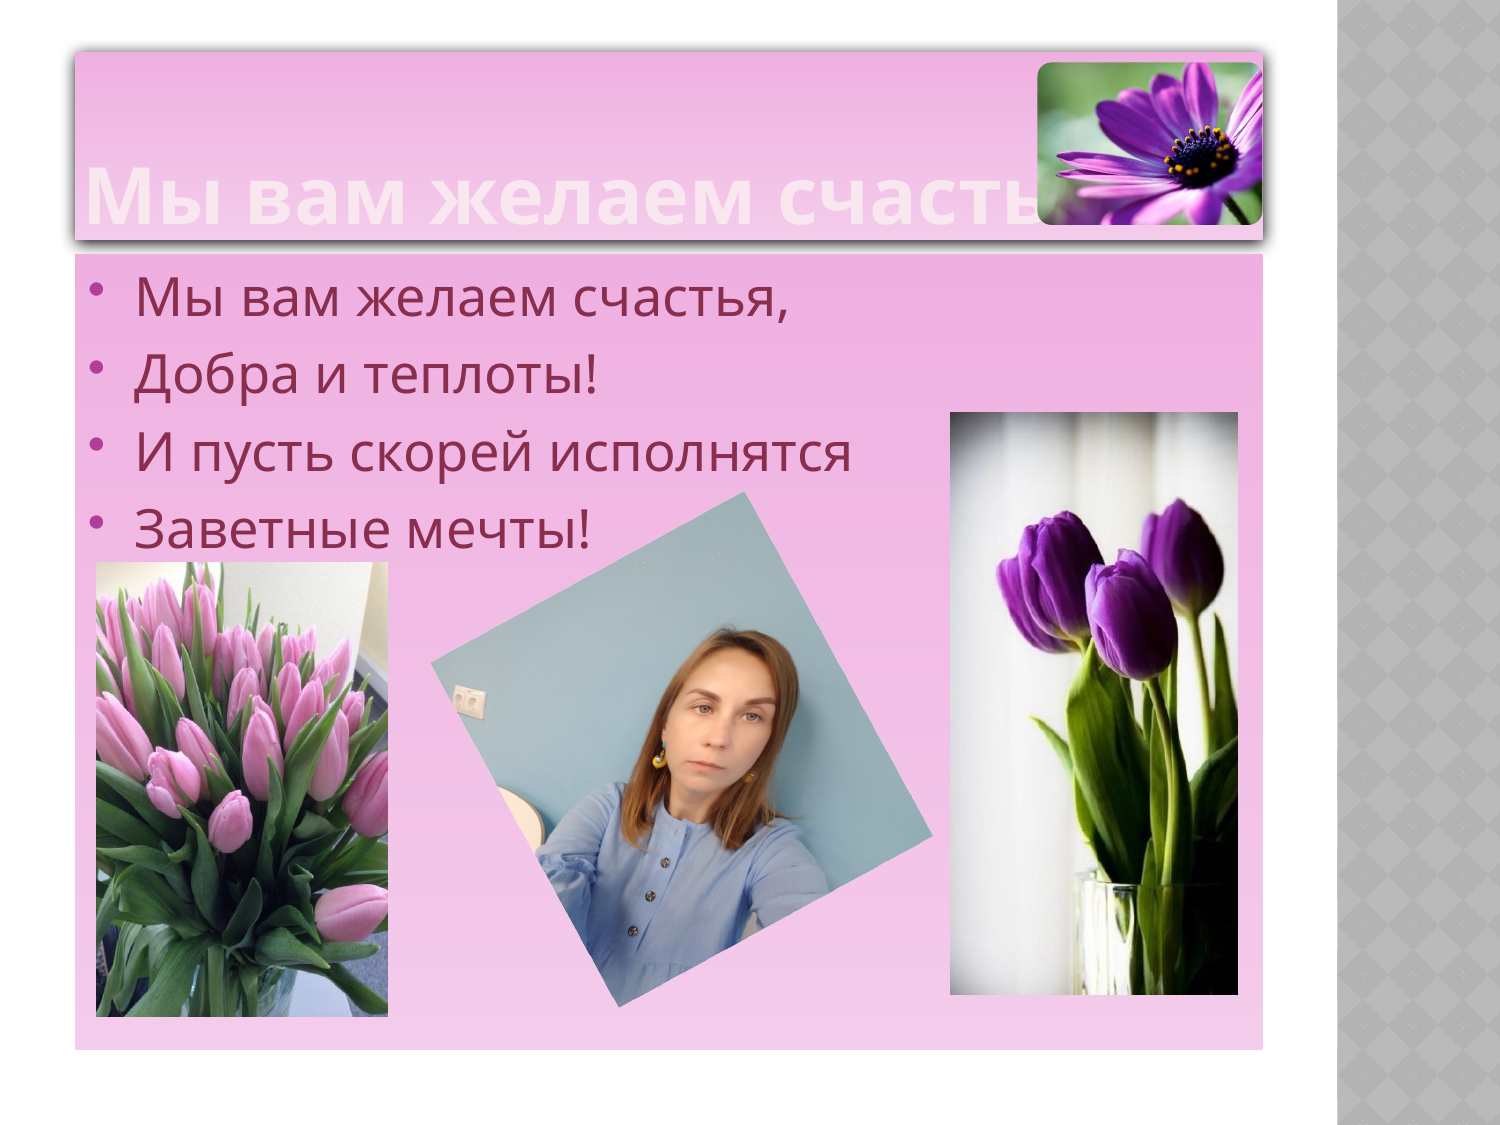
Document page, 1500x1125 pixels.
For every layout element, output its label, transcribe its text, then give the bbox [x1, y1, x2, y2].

picture [1037, 62, 1263, 226]
picture [431, 492, 933, 1007]
picture [95, 562, 388, 1018]
title Мы вам желаем счастья! [75, 52, 1263, 240]
picture [949, 412, 1238, 995]
list Мы вам желаем счастья, Добра и теплоты! И пусть скорей исполнятся Заветные мечты! [75, 254, 1263, 1050]
